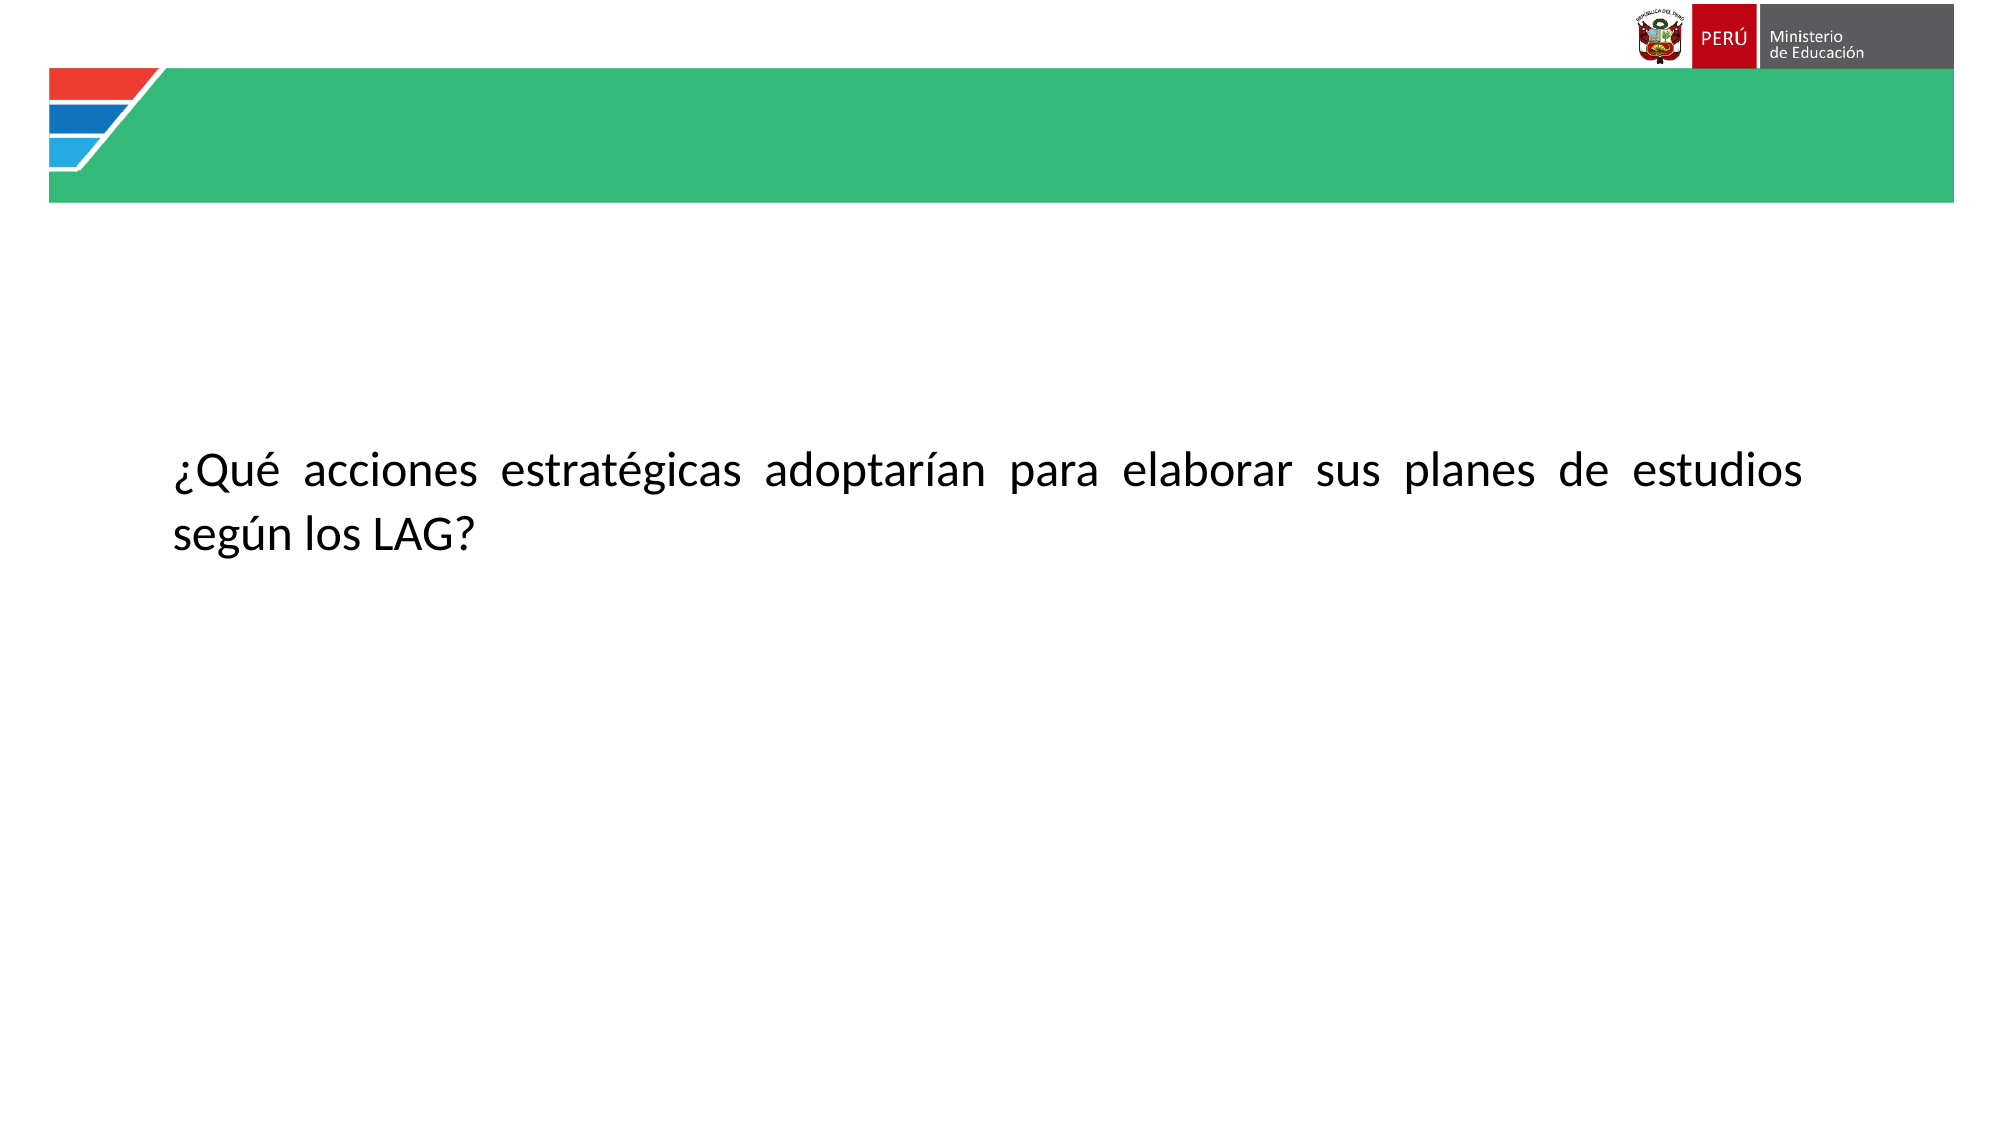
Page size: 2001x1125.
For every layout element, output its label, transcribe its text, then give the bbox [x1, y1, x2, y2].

text_box ¿Qué acciones estratégicas adoptarían para elaborar sus planes de estudios según los LAG? [157, 424, 1819, 568]
picture [49, 1, 1955, 203]
